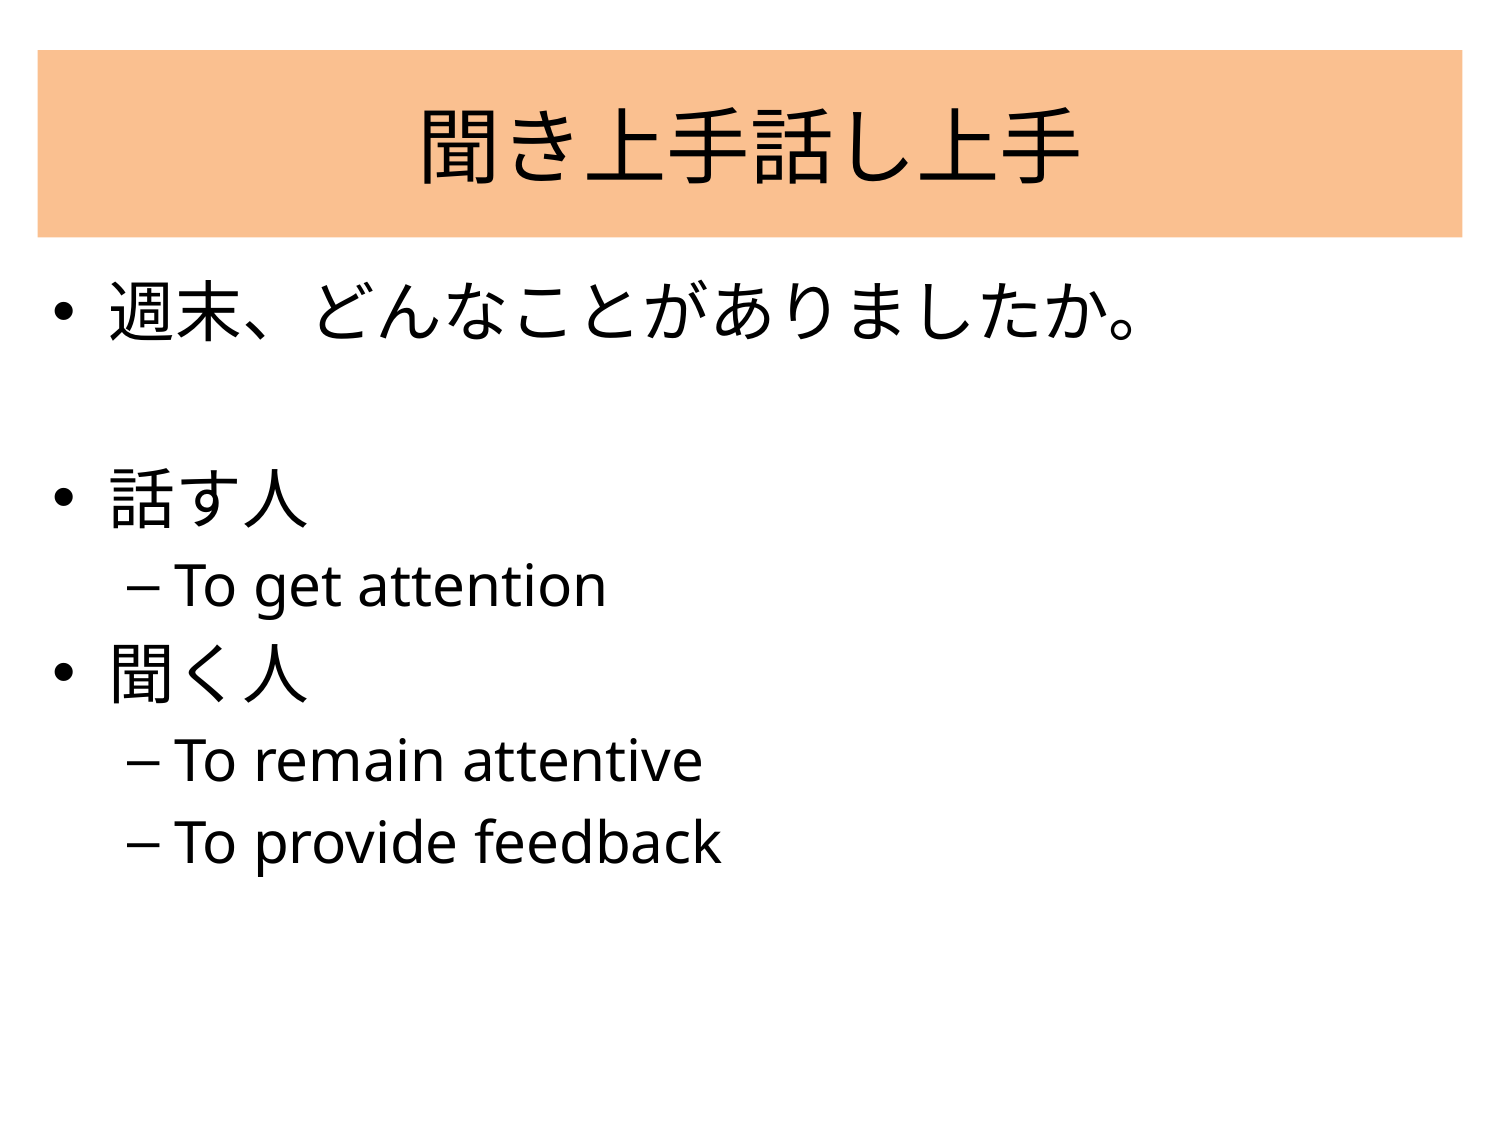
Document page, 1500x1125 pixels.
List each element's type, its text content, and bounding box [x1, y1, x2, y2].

list 週末、どんなことがありましたか。 話す人 To get attention 聞く人 To remain attentive To provide feedback [37, 262, 1463, 1088]
title 聞き上手話し上手 [37, 50, 1463, 238]
